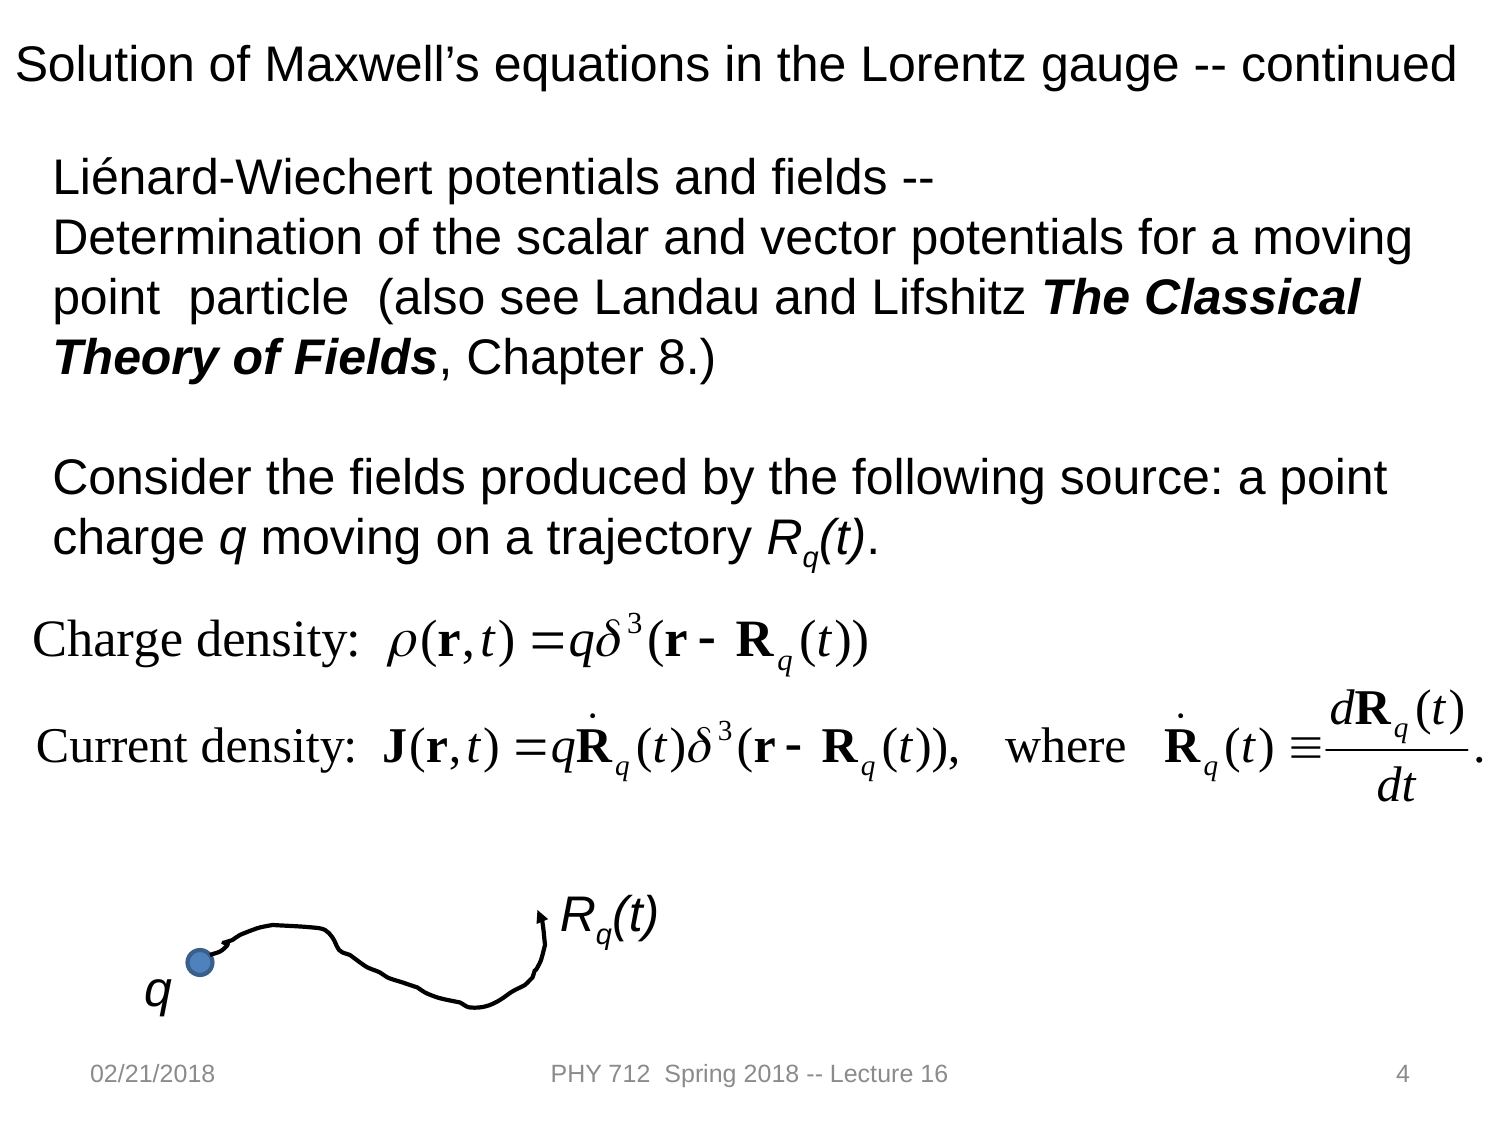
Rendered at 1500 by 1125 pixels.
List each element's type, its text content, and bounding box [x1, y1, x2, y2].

text_box [209, 909, 544, 1009]
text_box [28, 674, 1492, 813]
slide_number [75, 1042, 425, 1103]
text_box q [129, 949, 187, 1024]
text_box Rq(t) [544, 874, 683, 958]
text_box Liénard-Wiechert potentials and fields -- Determination of the scalar and vector potentials for a moving point particle (also see Landau and Lifshitz The Classical Theory of Fields, Chapter 8.) Consider the fields produced by the following source: a point charge q moving on a trajectory Rq(t). [37, 137, 1475, 581]
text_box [24, 599, 879, 677]
slide_number 4 [1074, 1042, 1425, 1103]
text_box [187, 947, 215, 978]
footer PHY 712 Spring 2018 -- Lecture 16 [512, 1042, 988, 1103]
text_box Solution of Maxwell’s equations in the Lorentz gauge -- continued [0, 24, 1500, 100]
